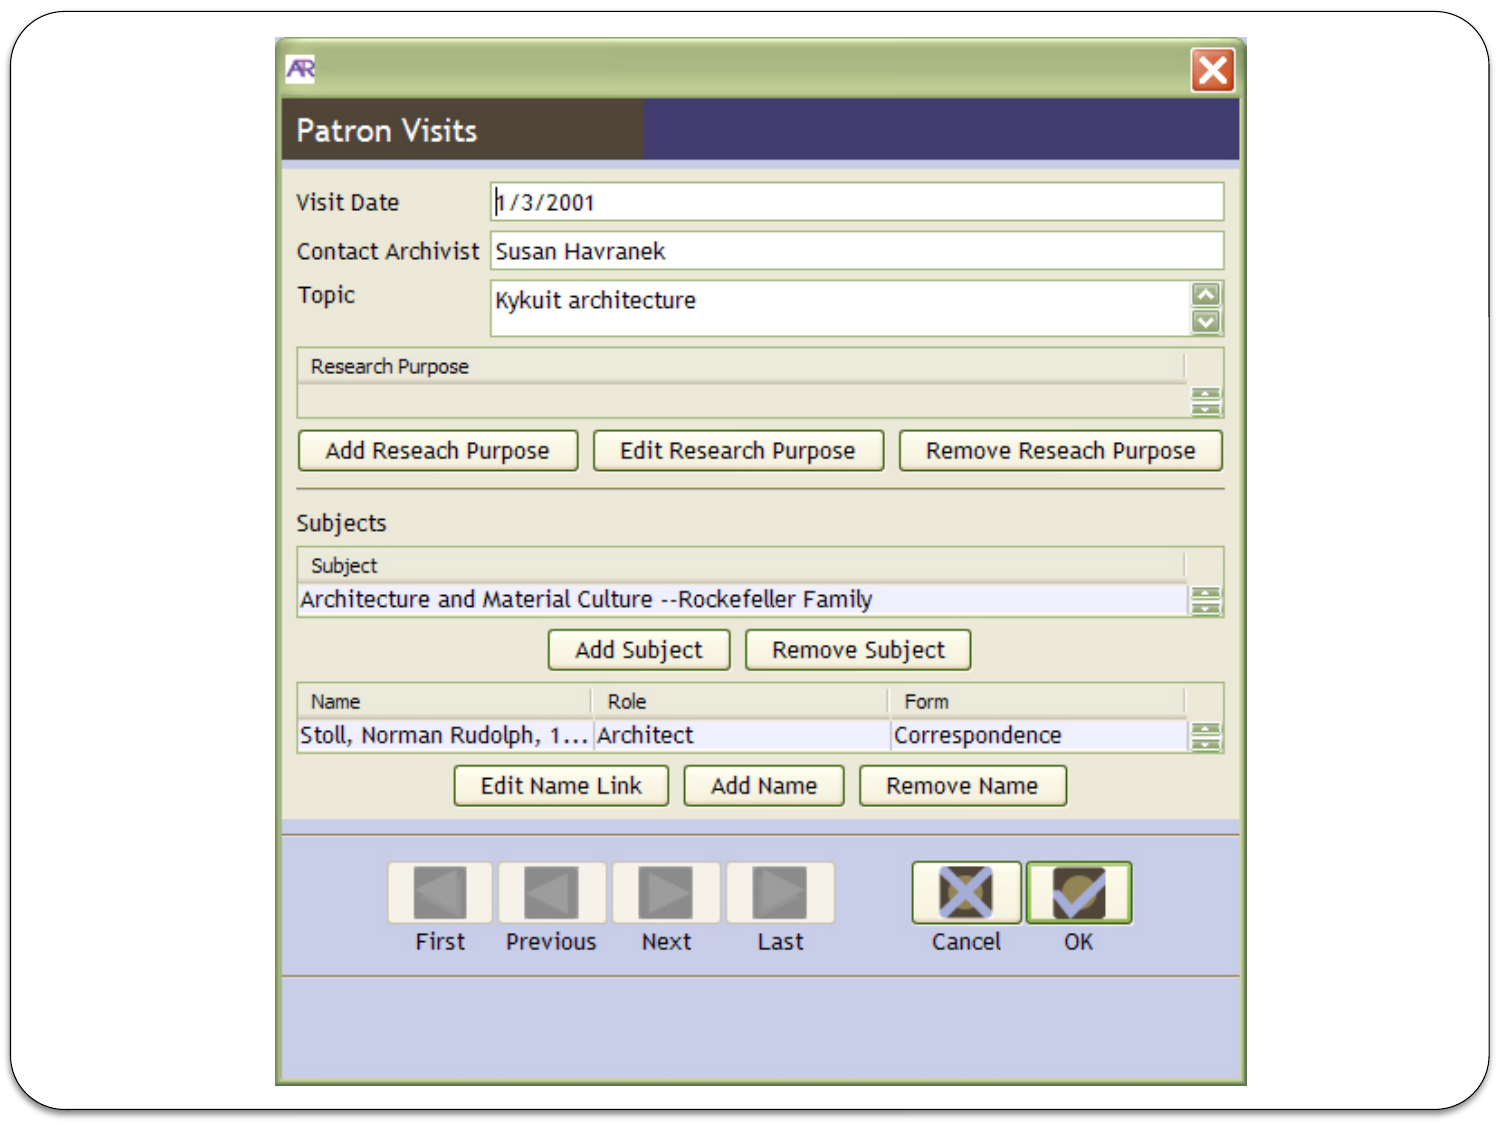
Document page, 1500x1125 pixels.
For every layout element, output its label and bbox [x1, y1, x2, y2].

picture [274, 37, 1247, 1086]
